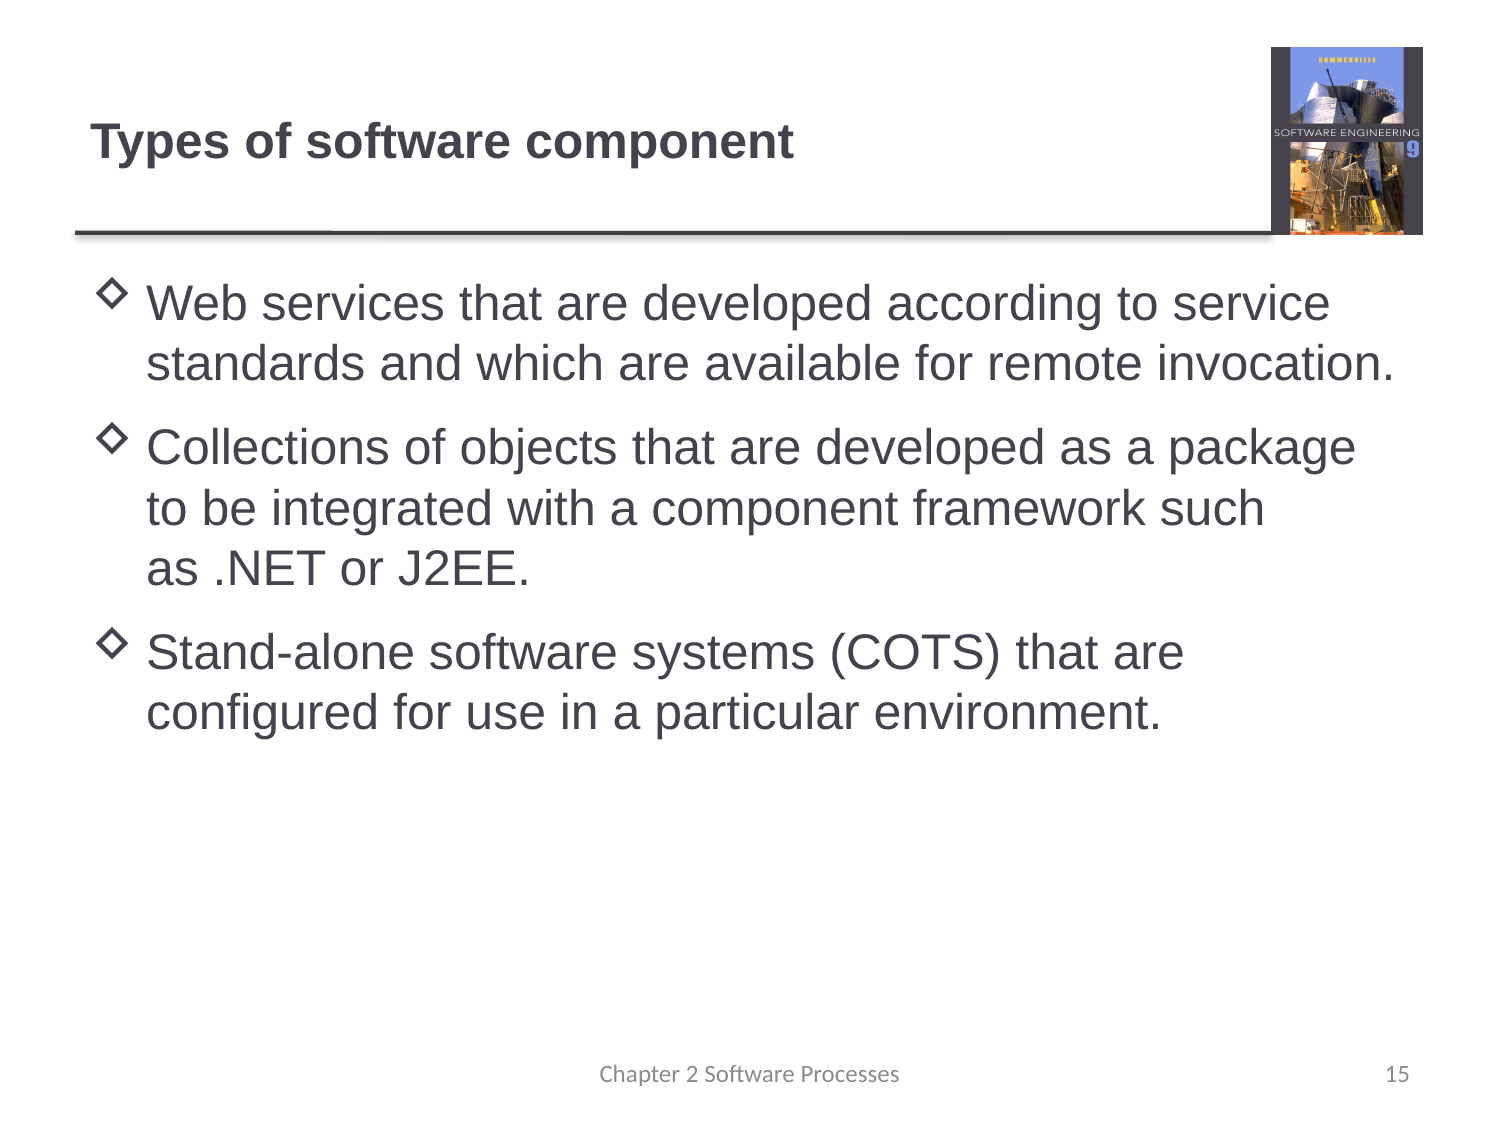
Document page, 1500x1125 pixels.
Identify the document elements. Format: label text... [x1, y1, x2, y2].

list Web services that are developed according to service standards and which are available for remote invocation. Collections of objects that are developed as a package to be integrated with a component framework such as .NET or J2EE. Stand-alone software systems (COTS) that are configured for use in a particular environment. [75, 262, 1425, 1005]
picture [1272, 47, 1423, 235]
footer Chapter 2 Software Processes [512, 1042, 988, 1103]
title Types of software component [74, 44, 1272, 233]
slide_number 15 [1074, 1042, 1425, 1103]
